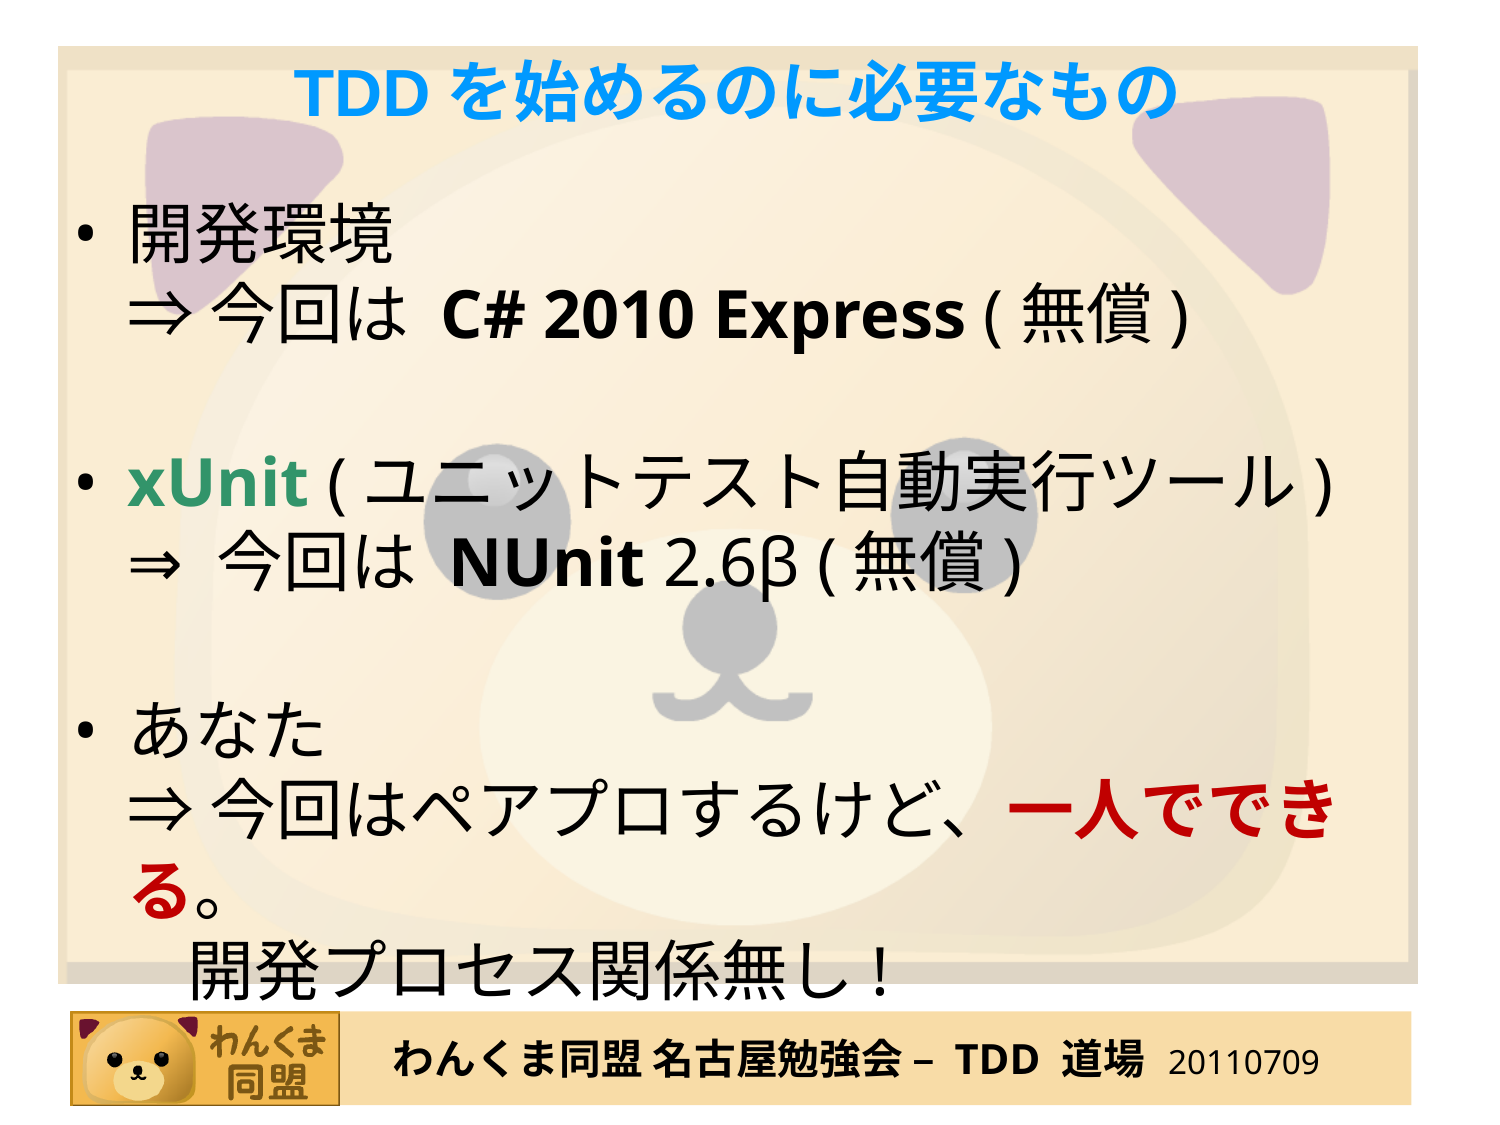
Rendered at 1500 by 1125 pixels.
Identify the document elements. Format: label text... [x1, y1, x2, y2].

list 開発環境 ⇒ 今回は C# 2010 Express (無償) xUnit (ユニットテスト自動実行ツール) ⇒ 今回は NUnit 2.6β (無償) あなた ⇒ 今回はペアプロするけど、一人でできる。 開発プロセス関係無し! [58, 184, 1417, 984]
title TDDを始めるのに必要なもの [58, 15, 1417, 184]
picture [70, 1011, 340, 1106]
